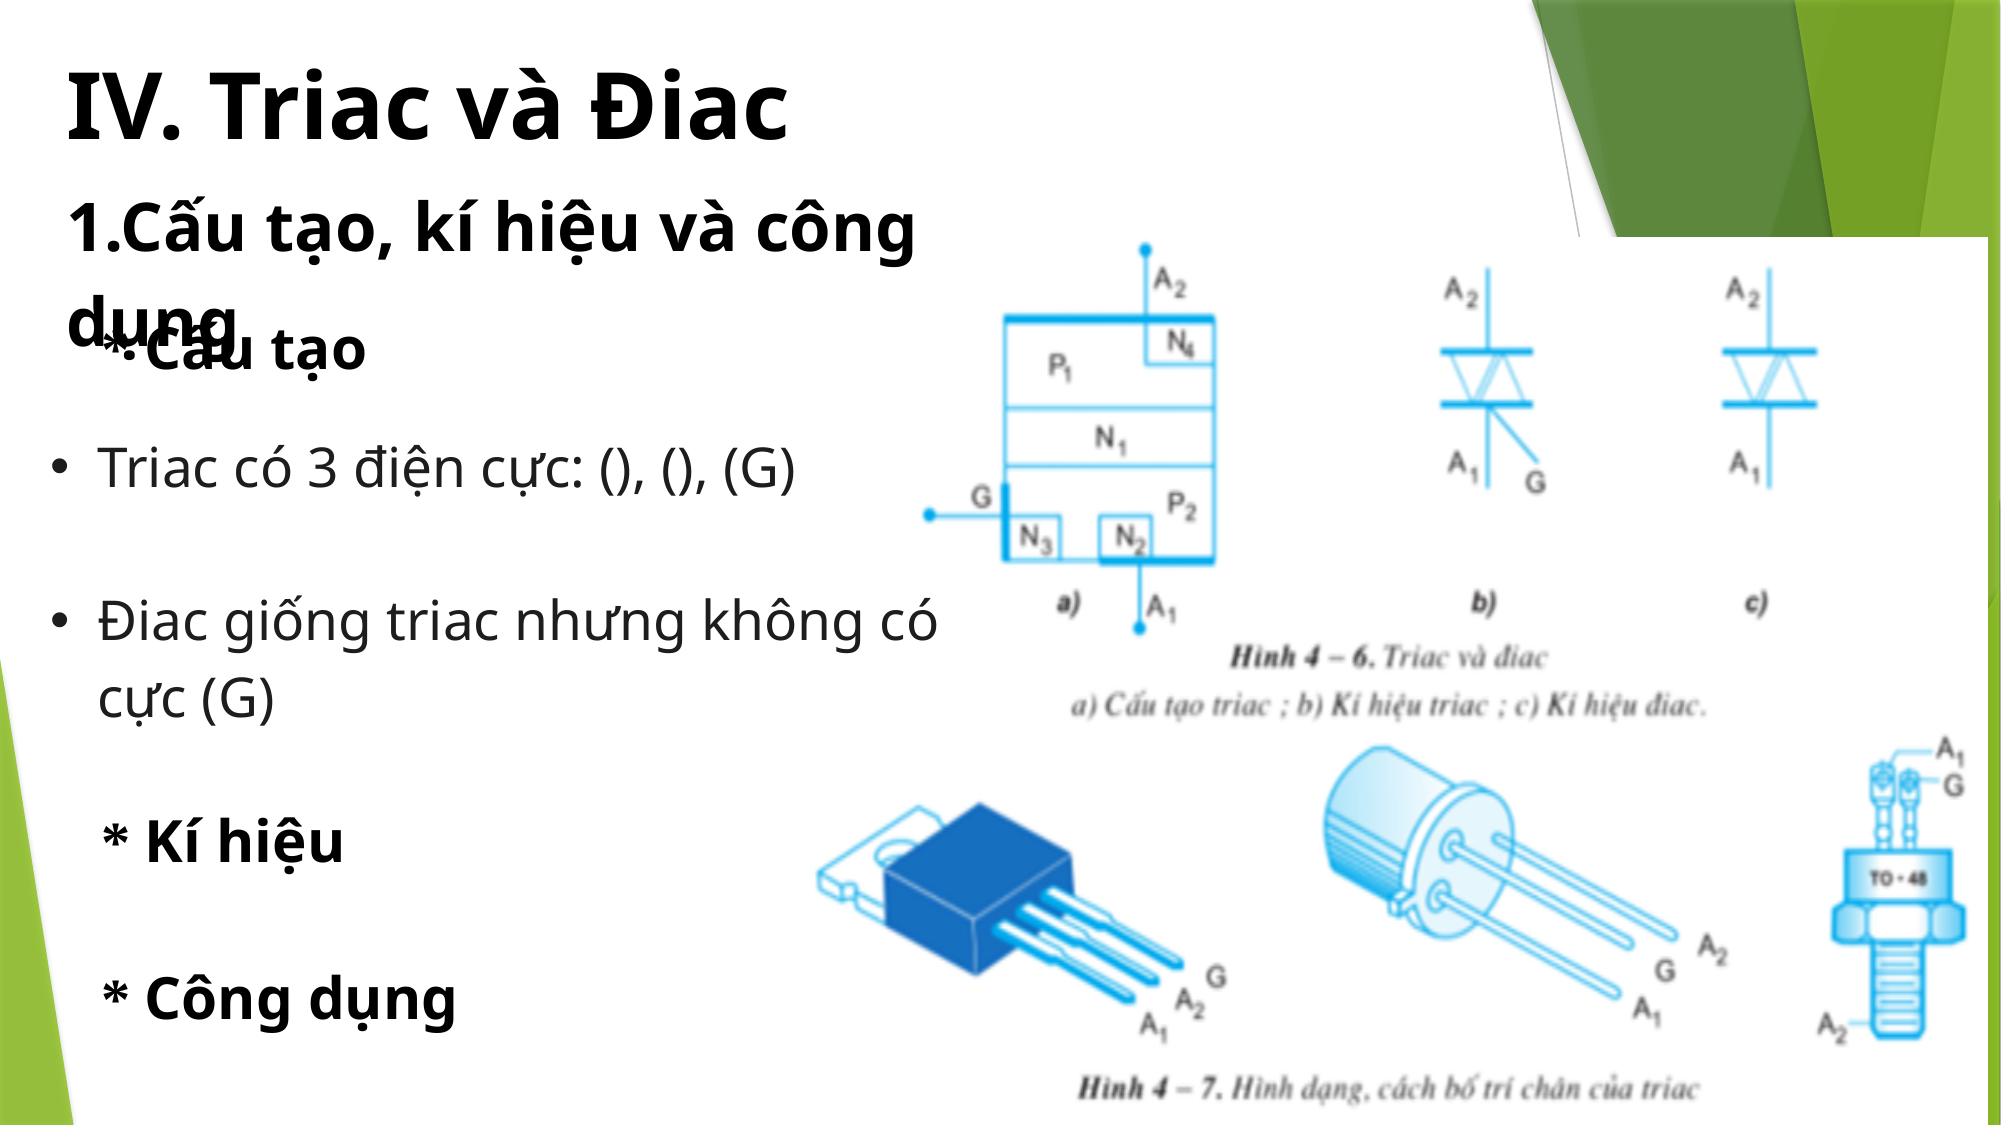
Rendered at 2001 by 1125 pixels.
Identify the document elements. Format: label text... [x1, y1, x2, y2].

picture [773, 237, 1988, 1125]
text_box * Công dụng [86, 953, 575, 1039]
text_box 1.Cấu tạo, kí hiệu và công dụng [66, 171, 949, 454]
text_box IV. Triac và Điac [66, 27, 1483, 158]
text_box * Cấu tạo [86, 304, 402, 389]
text_box * Kí hiệu [86, 796, 402, 881]
